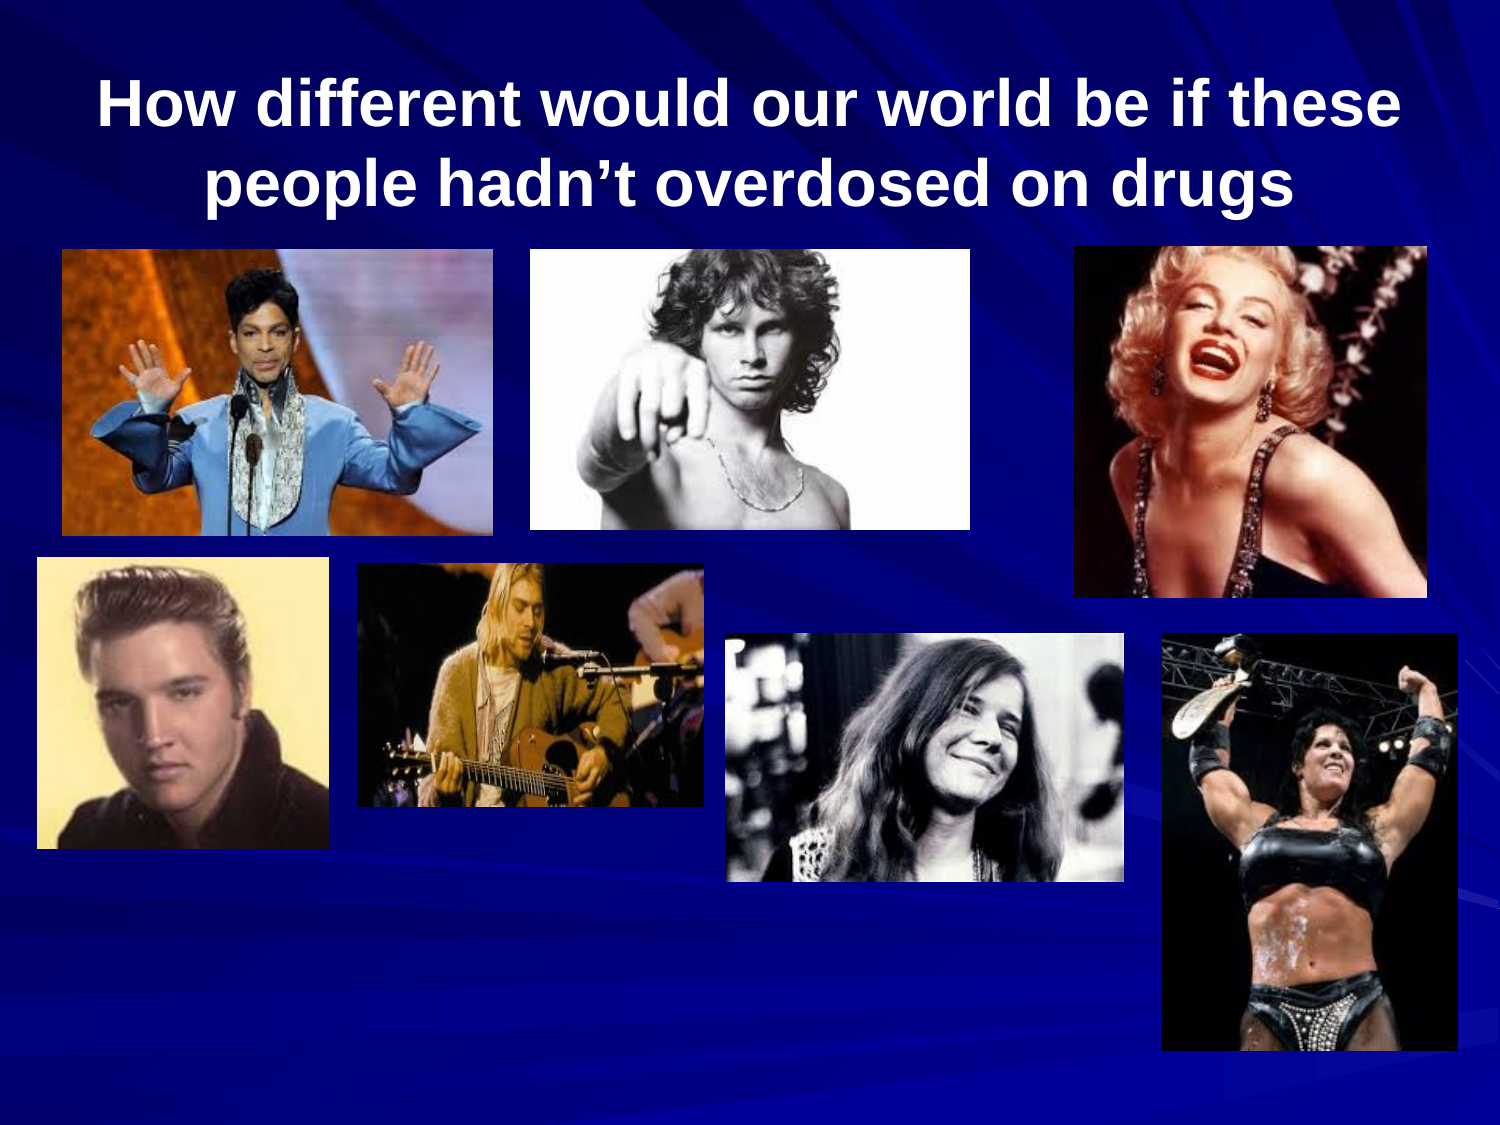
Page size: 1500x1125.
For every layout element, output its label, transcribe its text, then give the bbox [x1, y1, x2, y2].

picture [1162, 632, 1459, 1051]
picture [530, 249, 970, 530]
picture [724, 632, 1125, 882]
picture [62, 249, 493, 537]
picture [37, 557, 329, 849]
title How different would our world be if these people hadn’t overdosed on drugs [75, 45, 1425, 234]
picture [1074, 246, 1427, 599]
picture [356, 563, 705, 808]
